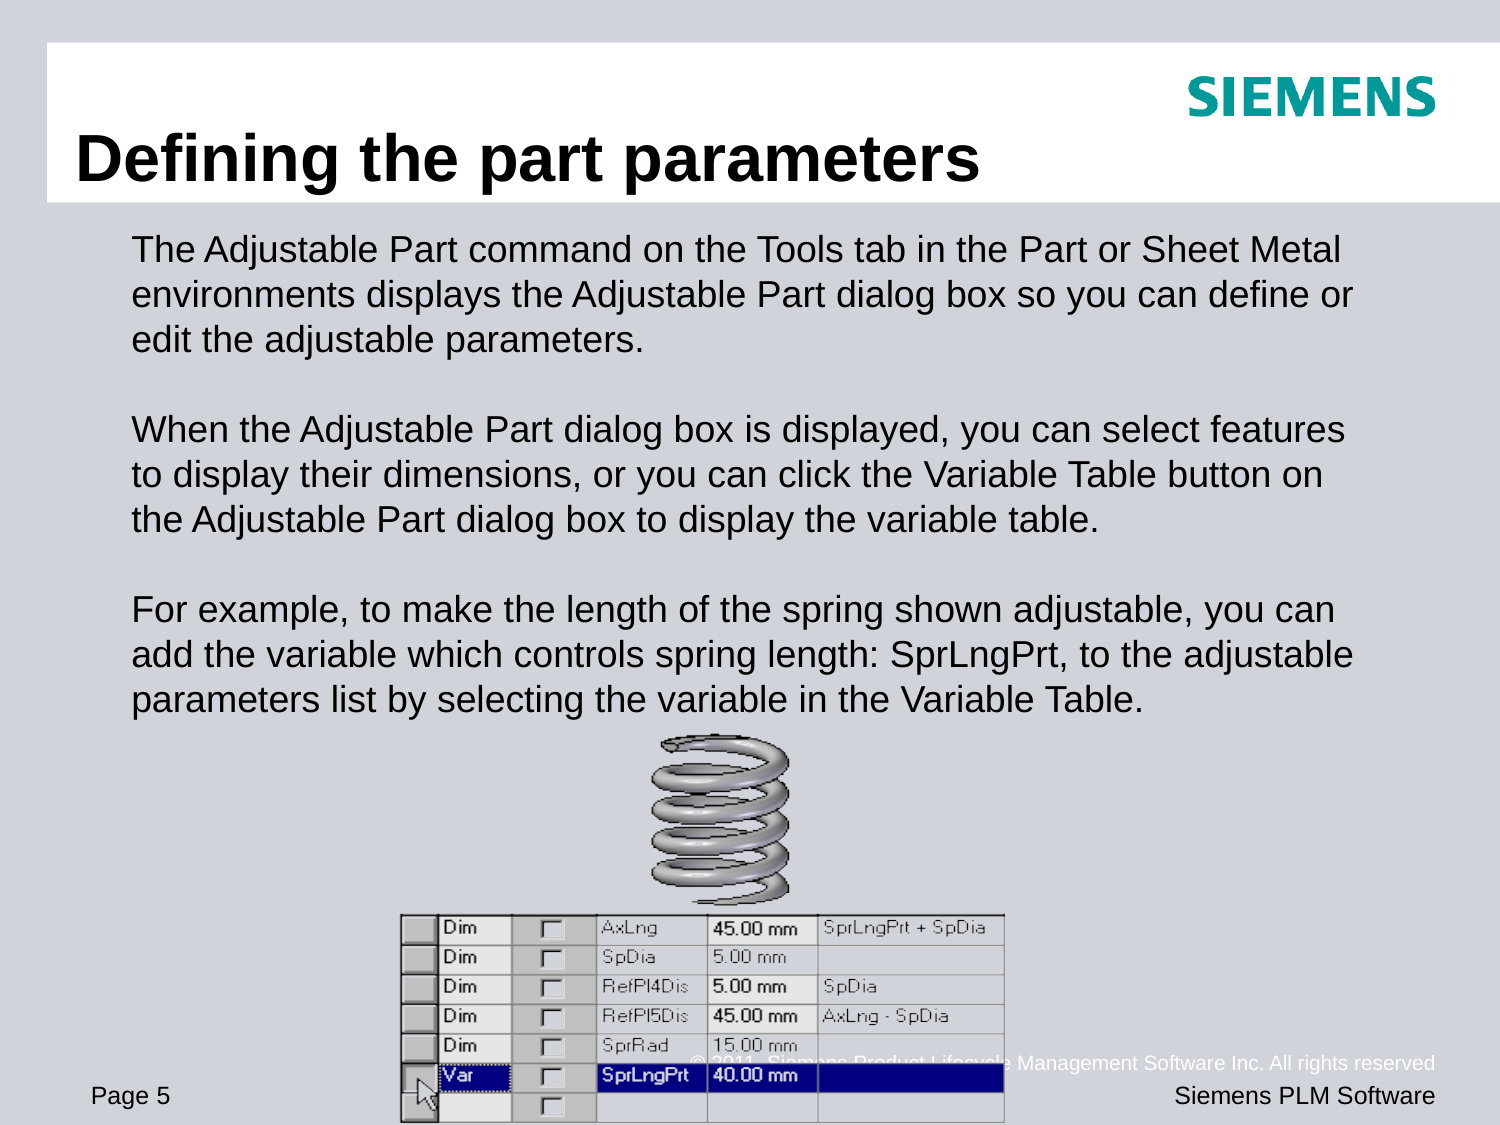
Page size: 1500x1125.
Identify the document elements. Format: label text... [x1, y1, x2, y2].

title Defining the part parameters [74, 62, 1188, 196]
picture [1188, 69, 1444, 123]
text_box [87, 662, 1388, 838]
list The Adjustable Part command on the Tools tab in the Part or Sheet Metal environments displays the Adjustable Part dialog box so you can define or edit the adjustable parameters. When the Adjustable Part dialog box is displayed, you can select features to display their dimensions, or you can click the Variable Table button on the Adjustable Part dialog box to display the variable table. For example, to make the length of the spring shown adjustable, you can add the variable which controls spring length: SprLngPrt, to the adjustable parameters list by selecting the variable in the Variable Table. [74, 224, 1376, 401]
picture [399, 729, 1013, 1125]
